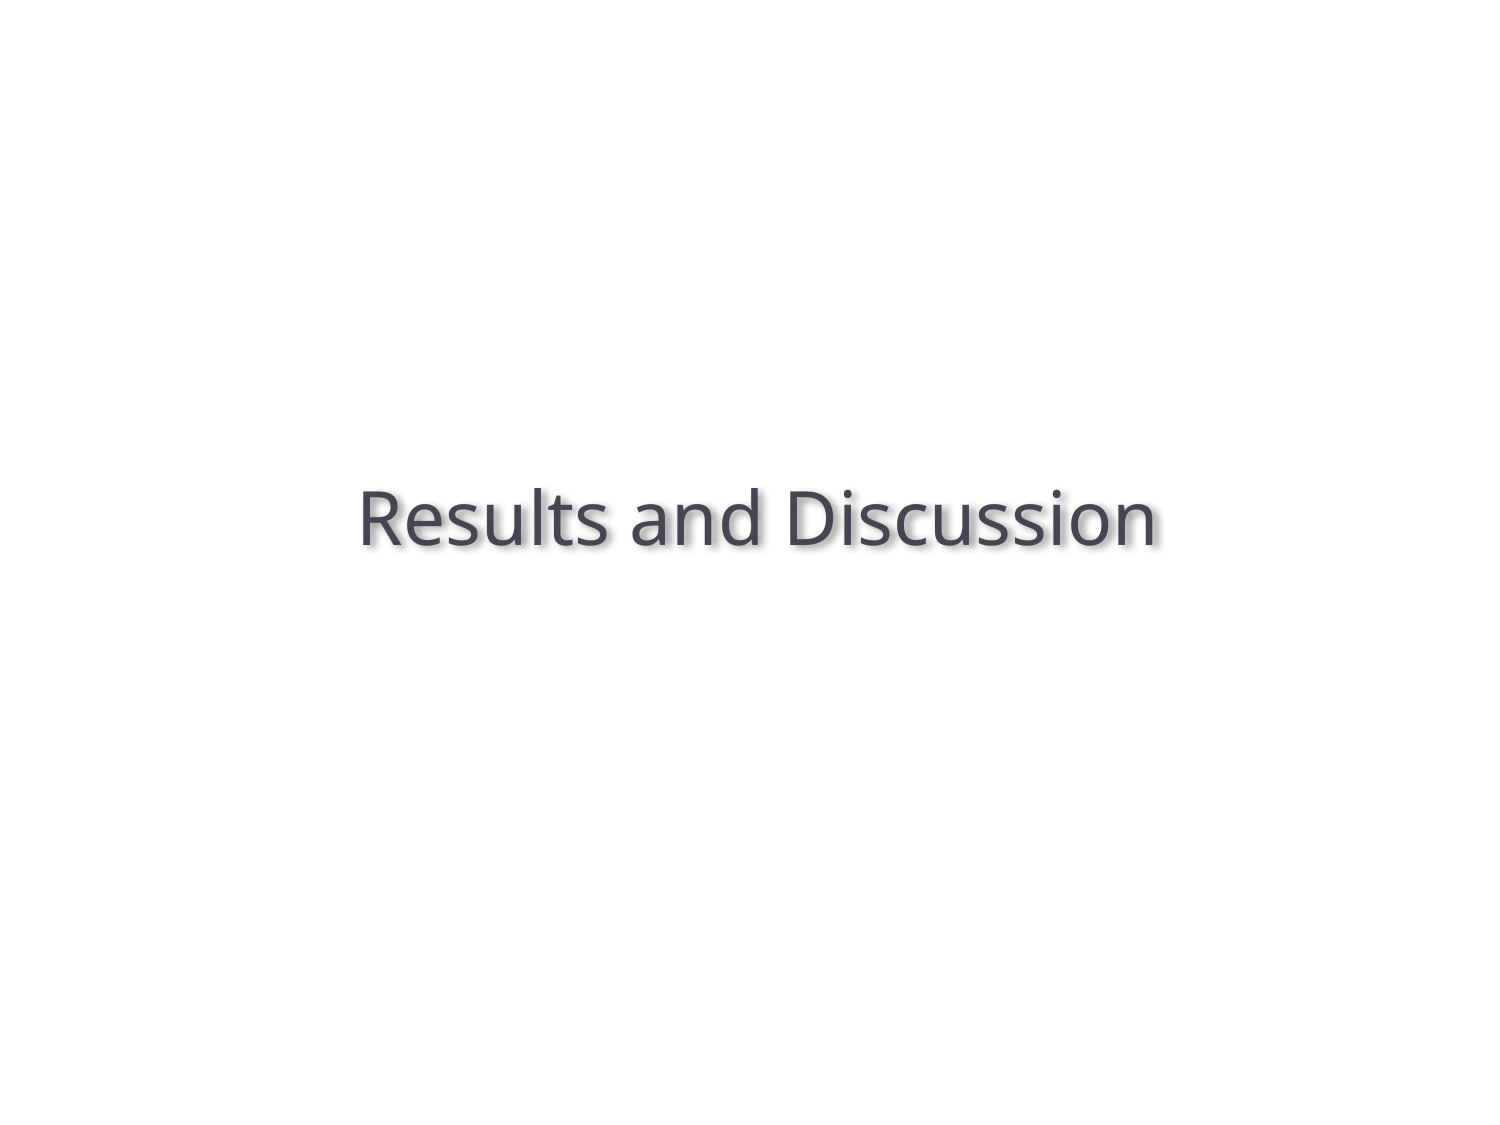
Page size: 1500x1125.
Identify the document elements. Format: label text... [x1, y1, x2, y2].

subtitle Results and Discussion [195, 462, 1321, 588]
